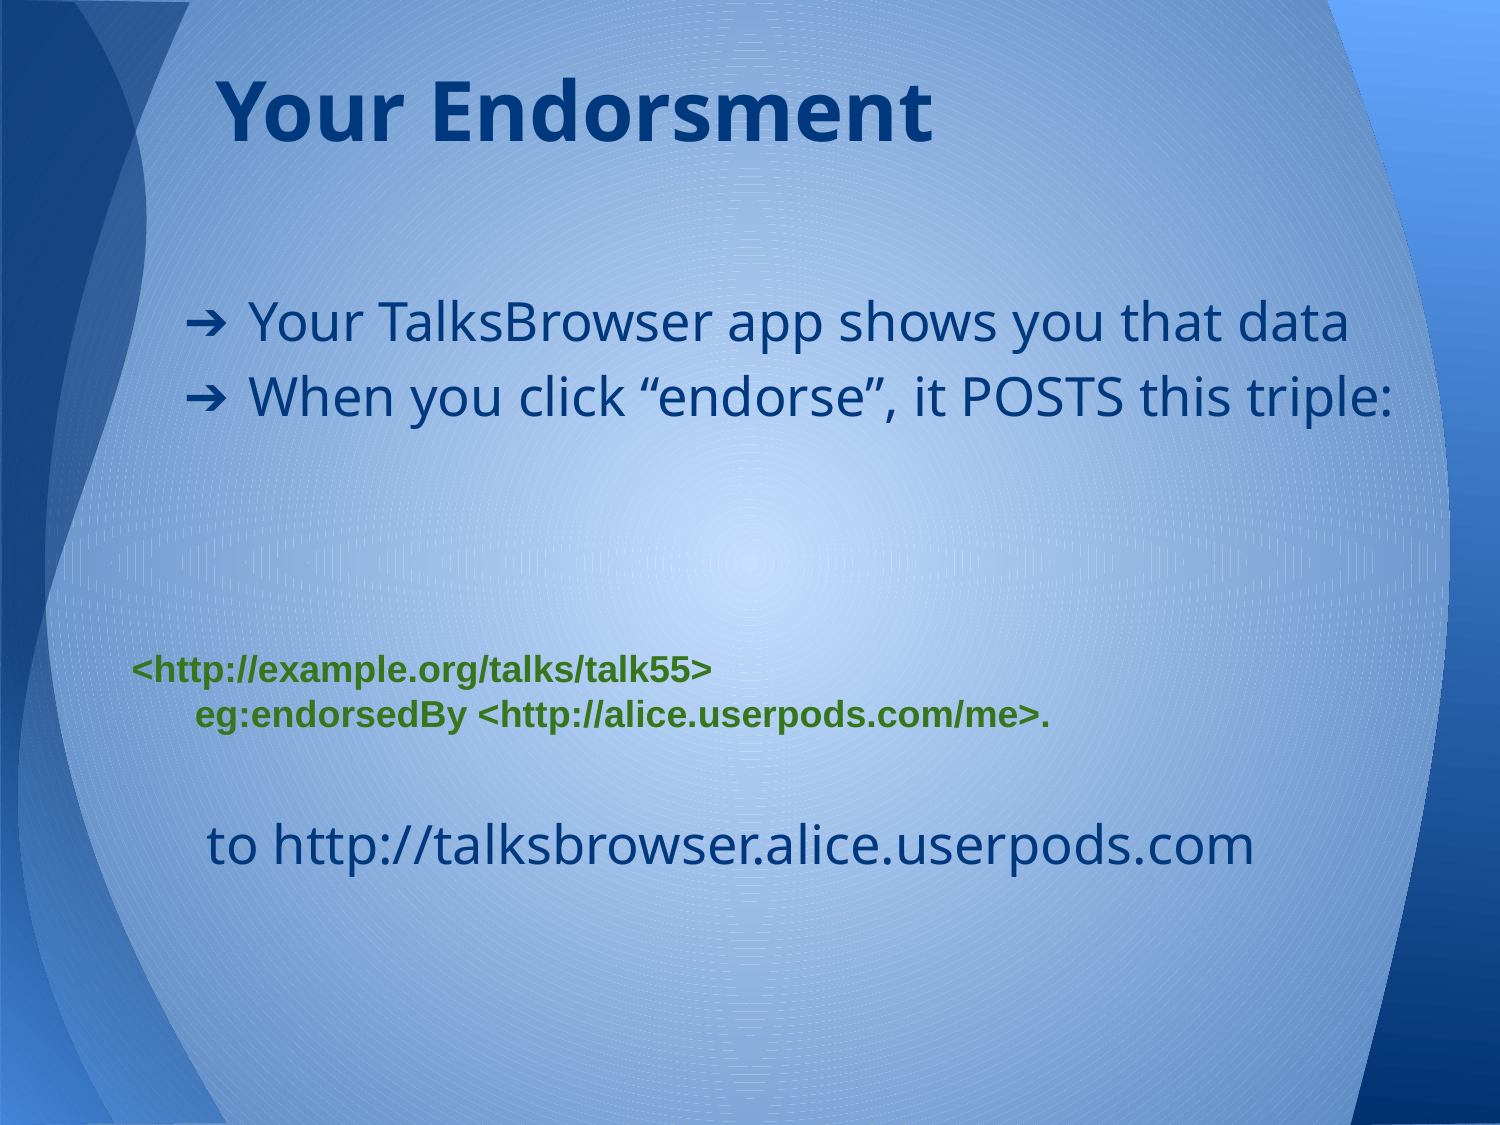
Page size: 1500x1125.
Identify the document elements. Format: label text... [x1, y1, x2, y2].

list Your TalksBrowser app shows you that data When you click “endorse”, it POSTS this triple: to http://talksbrowser.alice.userpods.com [158, 262, 1425, 584]
text_box <http://example.org/talks/talk55> eg:endorsedBy <http://alice.userpods.com/me>. [116, 584, 1446, 768]
title Your Endorsment [158, 43, 1404, 263]
list Your TalksBrowser app shows you that data When you click “endorse”, it POSTS this triple: to http://talksbrowser.alice.userpods.com [158, 768, 1425, 1067]
